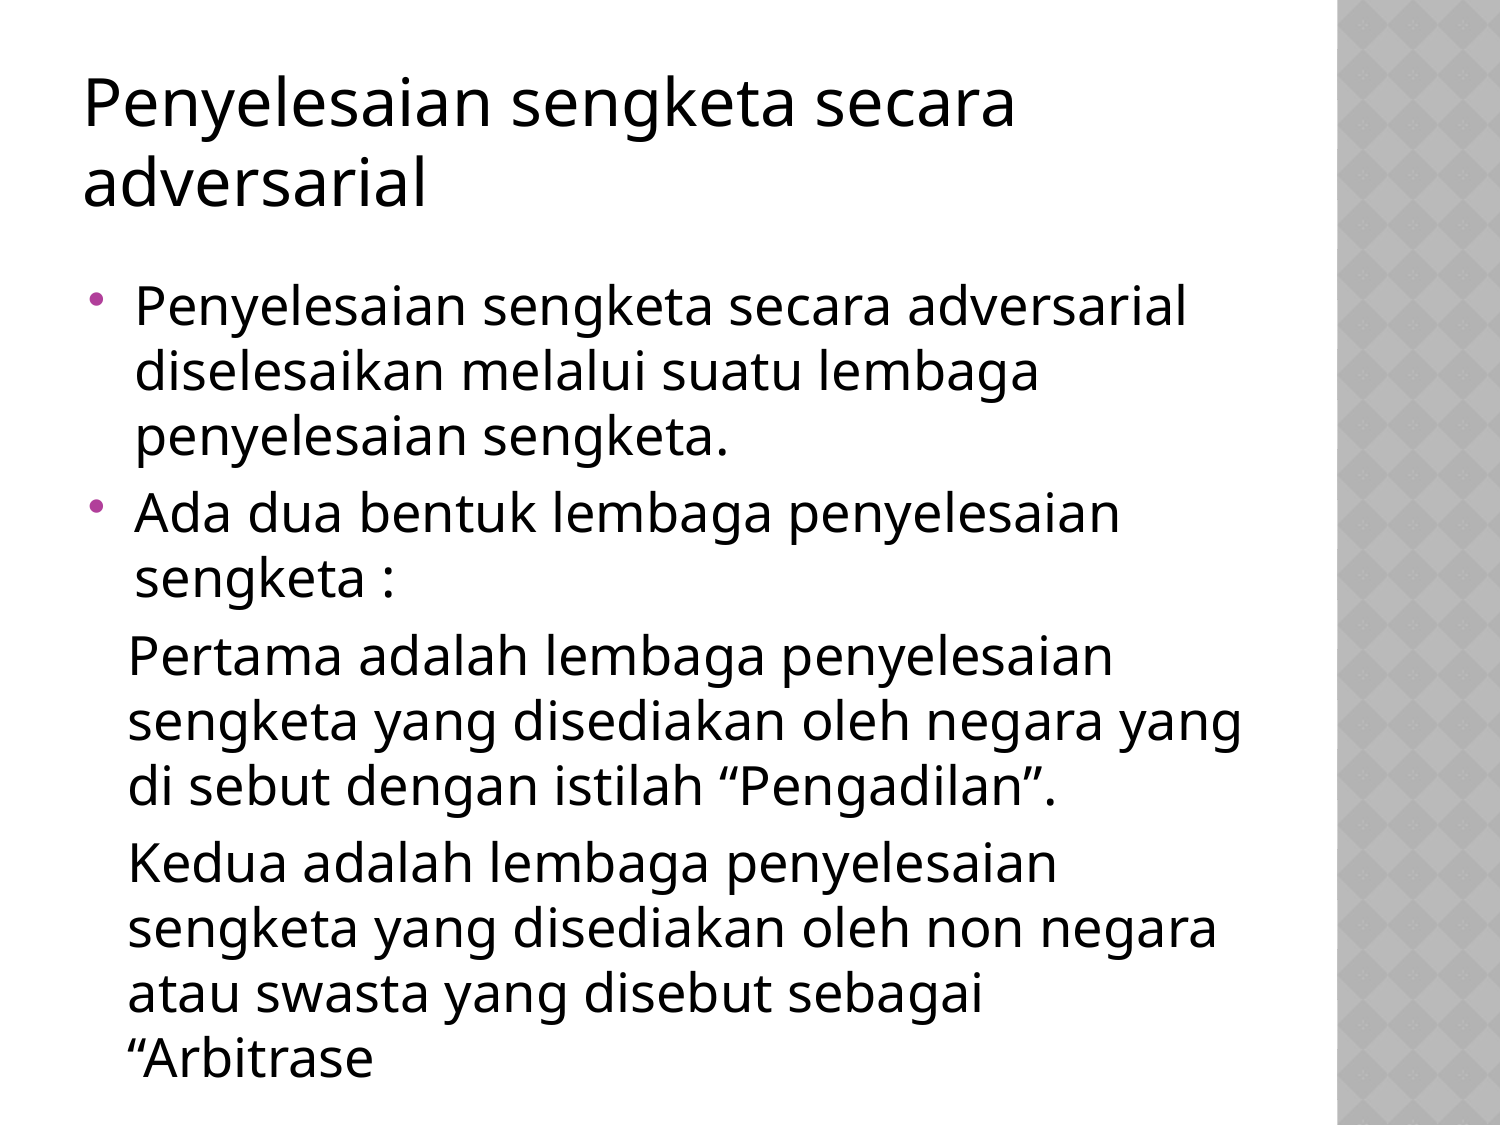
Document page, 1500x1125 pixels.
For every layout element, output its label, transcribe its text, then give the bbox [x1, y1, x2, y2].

title Penyelesaian sengketa secara adversarial [75, 52, 1263, 220]
list Penyelesaian sengketa secara adversarial diselesaikan melalui suatu lembaga penyelesaian sengketa. Ada dua bentuk lembaga penyelesaian sengketa : Pertama adalah lembaga penyelesaian sengketa yang disediakan oleh negara yang di sebut dengan istilah “Pengadilan”. Kedua adalah lembaga penyelesaian sengketa yang disediakan oleh non negara atau swasta yang disebut sebagai “Arbitrase [75, 264, 1263, 1059]
